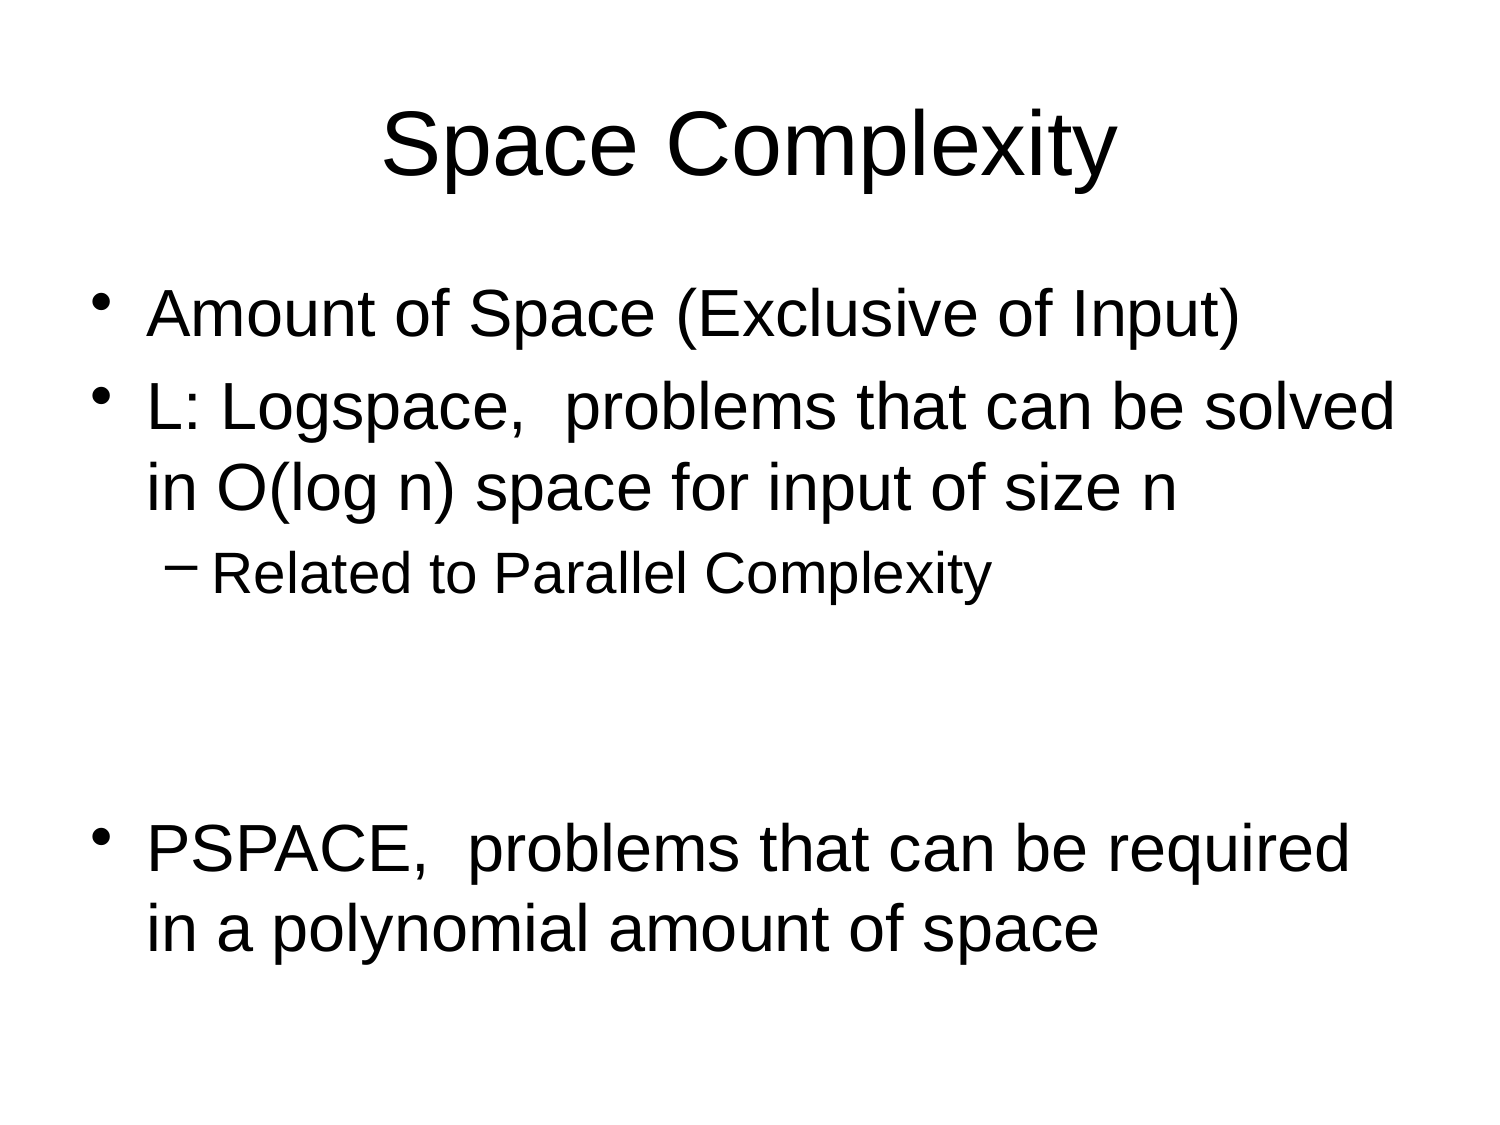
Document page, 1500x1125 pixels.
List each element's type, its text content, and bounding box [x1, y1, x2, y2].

list Amount of Space (Exclusive of Input) L: Logspace, problems that can be solved in O(log n) space for input of size n Related to Parallel Complexity PSPACE, problems that can be required in a polynomial amount of space [75, 262, 1425, 1005]
title Space Complexity [75, 45, 1425, 233]
